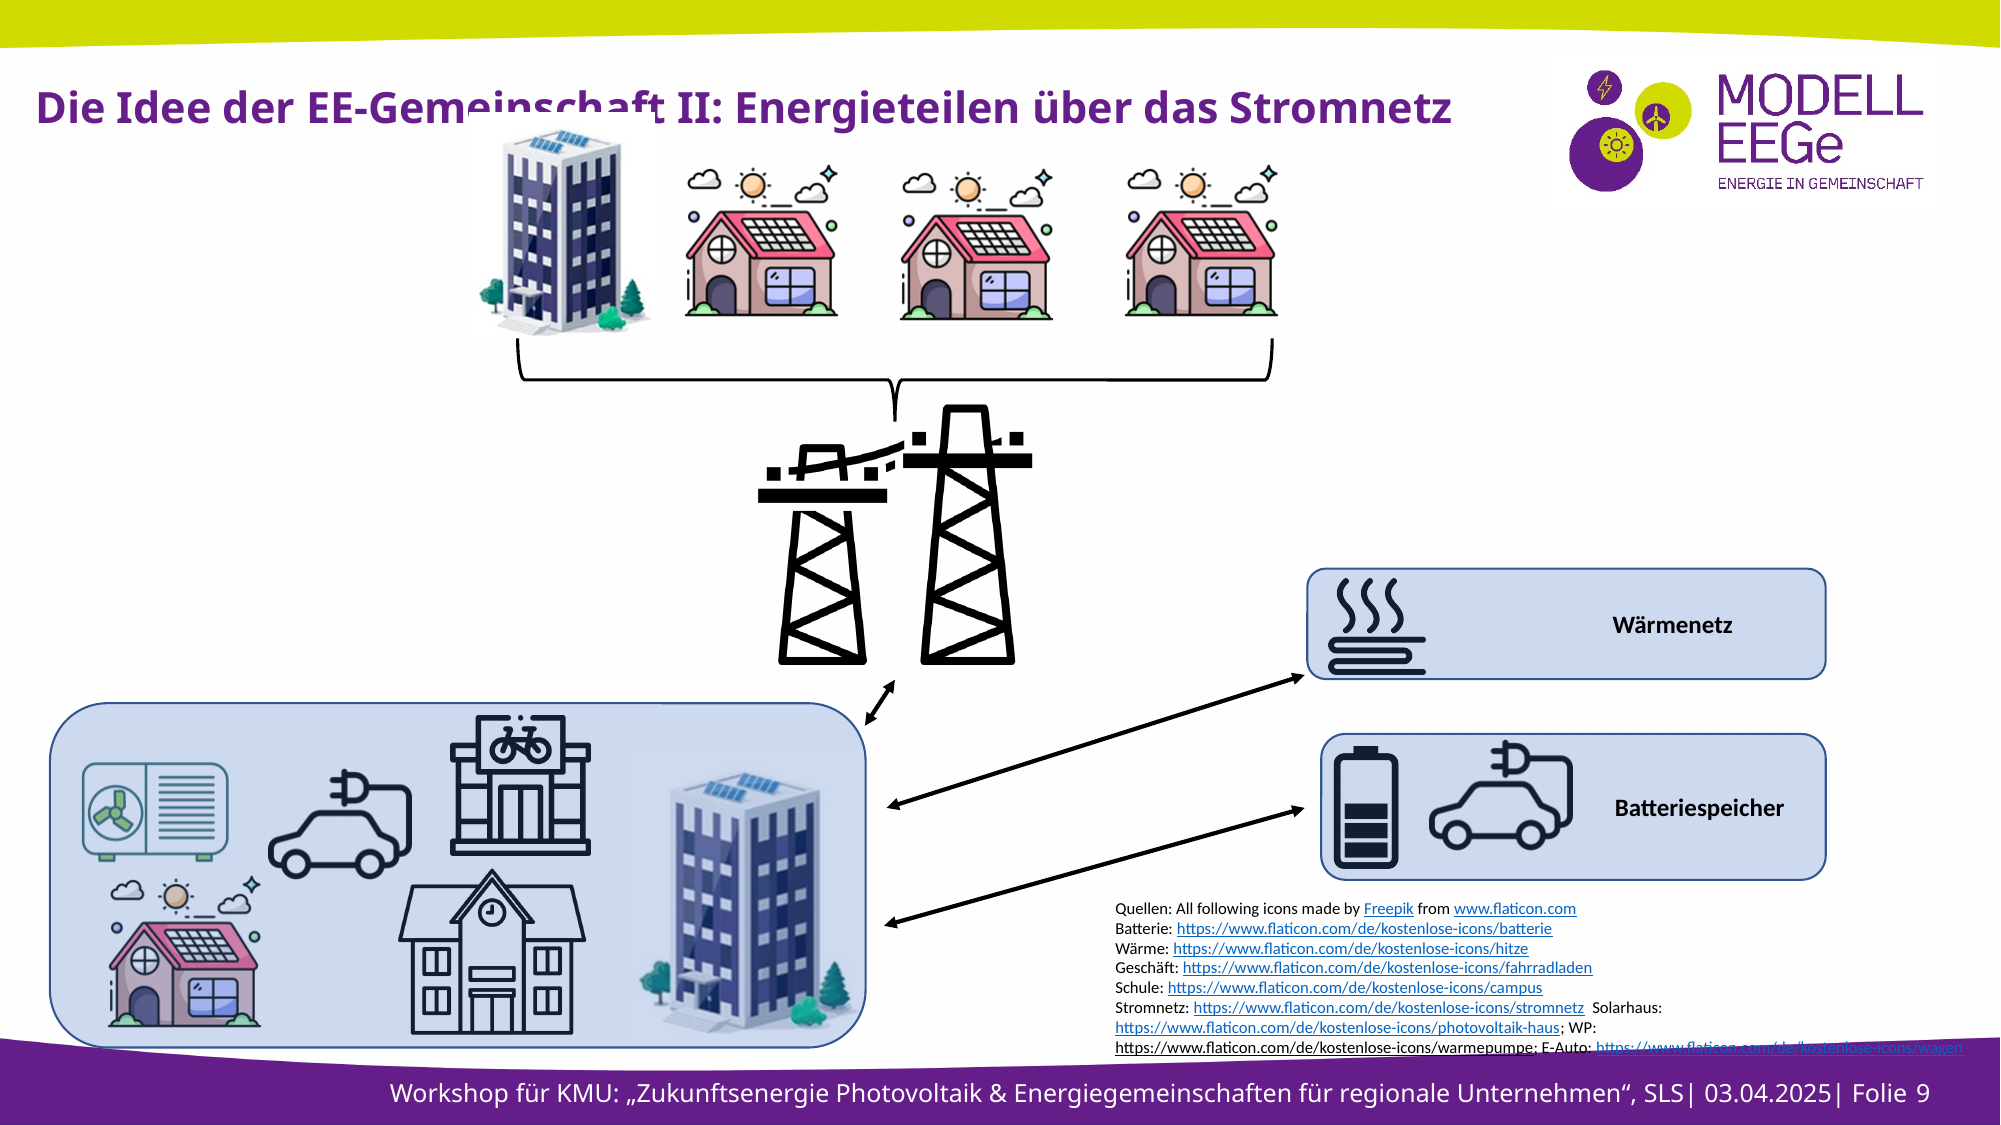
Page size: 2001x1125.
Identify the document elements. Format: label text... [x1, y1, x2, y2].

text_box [864, 679, 886, 726]
text_box Quellen: All following icons made by Freepik from www.flaticon.com Batterie: https://www.flaticon.com/de/kostenlose-icons/batterie Wärme: https://www.flaticon.com/de/kostenlose-icons/hitze Geschäft: https://www.flaticon.com/de/kostenlose-icons/fahrradladen Schule: https://www.flaticon.com/de/kostenlose-icons/campus Stromnetz: https://www.flaticon.com/de/kostenlose-icons/stromnetz Solarhaus: https://www.flaticon.com/de/kostenlose-icons/photovoltaik-haus; WP: https://www.flaticon.com/de/kostenlose-icons/warmepumpe; E-Auto: https://www.flaticon.com/de/kostenlose-icons/wagen [1100, 890, 1998, 1088]
text_box Batteriespeicher [1323, 732, 1827, 881]
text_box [886, 674, 1305, 808]
text_box [48, 702, 867, 1049]
text_box [517, 338, 1273, 389]
picture [0, 0, 2000, 1125]
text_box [883, 807, 1305, 926]
title Die Idee der EE-Gemeinschaft II: Energieteilen über das Stromnetz [20, 55, 1501, 163]
text_box Wärmenetz [1306, 567, 1827, 681]
